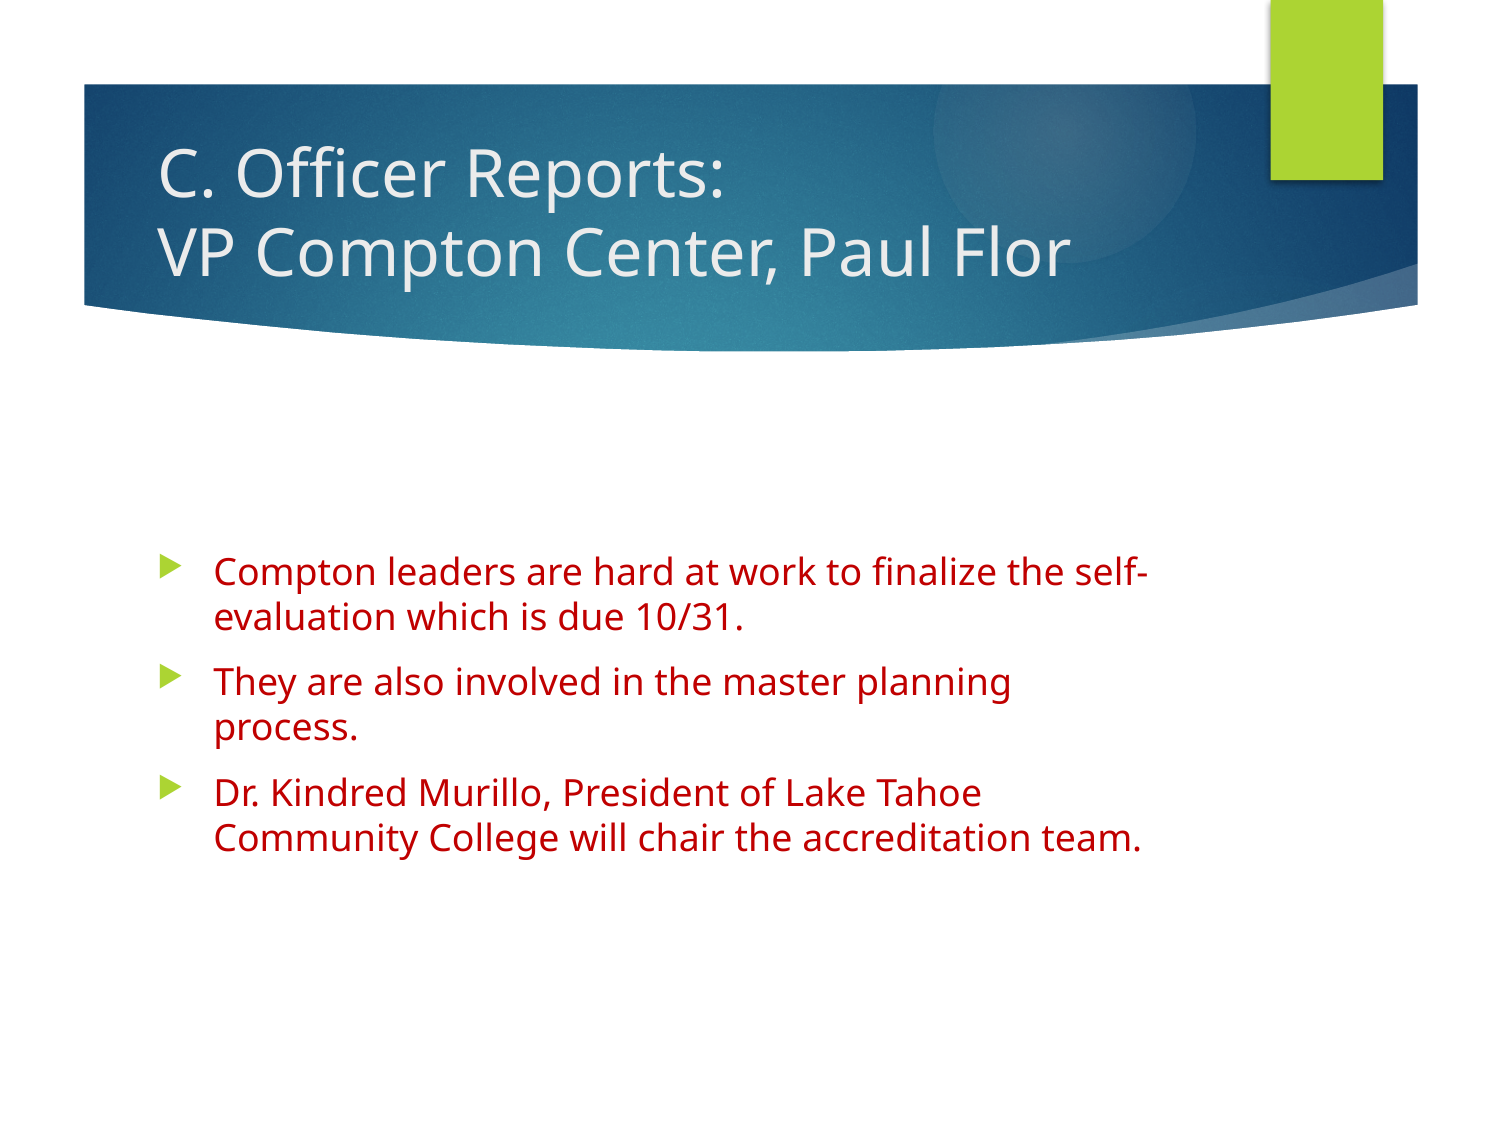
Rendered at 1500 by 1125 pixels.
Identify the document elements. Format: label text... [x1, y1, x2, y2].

title C. Officer Reports: VP Compton Center, Paul Flor [142, 152, 1183, 269]
list Compton leaders are hard at work to finalize the self-evaluation which is due 10/31. They are also involved in the master planning process. Dr. Kindred Murillo, President of Lake Tahoe Community College will chair the accreditation team. [142, 408, 1183, 988]
